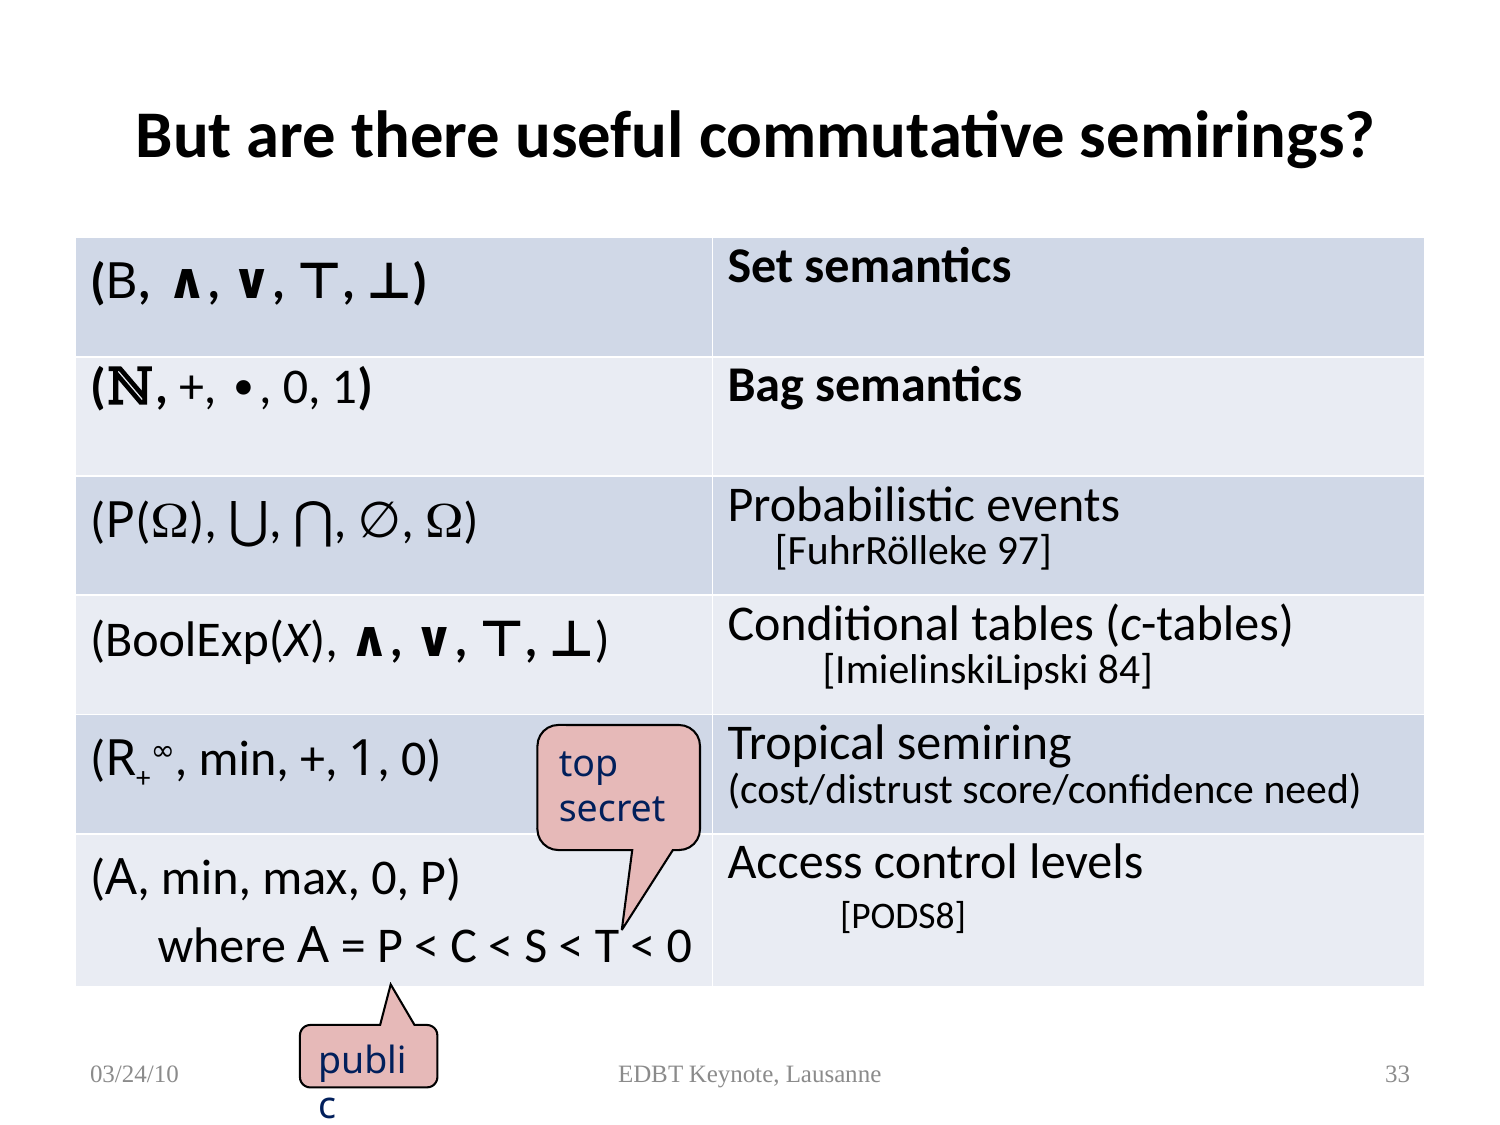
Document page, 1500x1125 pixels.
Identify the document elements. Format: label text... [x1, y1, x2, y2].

table_cell Tropical semiring (cost/distrust score/confidence need) [713, 715, 1424, 833]
table_cell (BoolExp(X), ∧, ∨, ⊤, ⊥) [76, 596, 712, 714]
table_cell (P(), ⋃, ⋂, ∅, ) [76, 477, 712, 594]
text_box public [299, 984, 438, 1088]
table_cell Probabilistic events [FuhrRölleke 97] [713, 477, 1424, 594]
table_cell Bag semantics [713, 358, 1424, 475]
slide_number 33 [1074, 1042, 1425, 1103]
text_box top secret [537, 724, 700, 931]
table_cell (A, min, max, 0, P) where A = P < C < S < T < 0 [76, 835, 712, 986]
title But are there useful commutative semirings? [24, 37, 1488, 225]
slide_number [75, 1042, 425, 1103]
table_cell Access control levels [PODS8] [713, 835, 1424, 986]
table_header (B, ∧, ∨, ⊤, ⊥) [76, 238, 712, 356]
footer EDBT Keynote, Lausanne [512, 1042, 988, 1103]
table_cell (ℕ, +, ∙, 0, 1) [76, 358, 712, 475]
table_cell (R+∞, min, +, 1, 0) [76, 715, 712, 833]
table_cell Conditional tables (c-tables) [ImielinskiLipski 84] [713, 596, 1424, 714]
table_header Set semantics [713, 238, 1424, 356]
